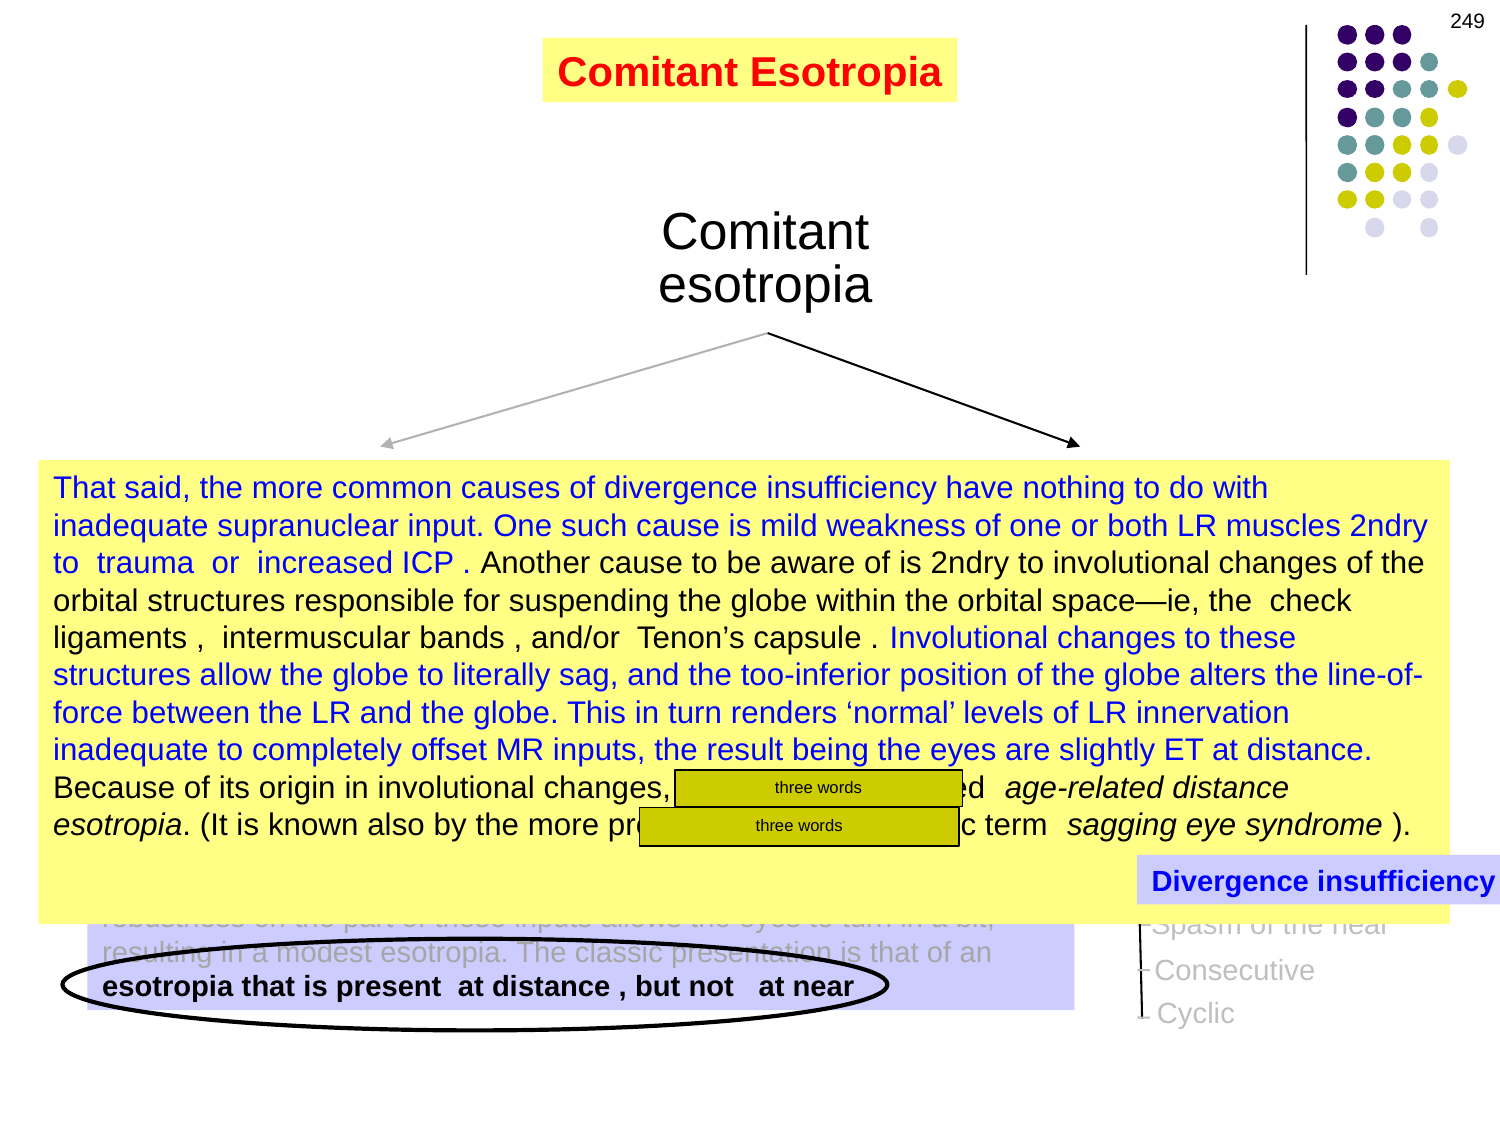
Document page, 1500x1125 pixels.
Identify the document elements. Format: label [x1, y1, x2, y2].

slide_number [1149, 0, 1500, 75]
text_box [643, 199, 888, 321]
text_box [380, 332, 1081, 450]
text_box [542, 37, 958, 103]
text_box [38, 451, 1500, 1038]
